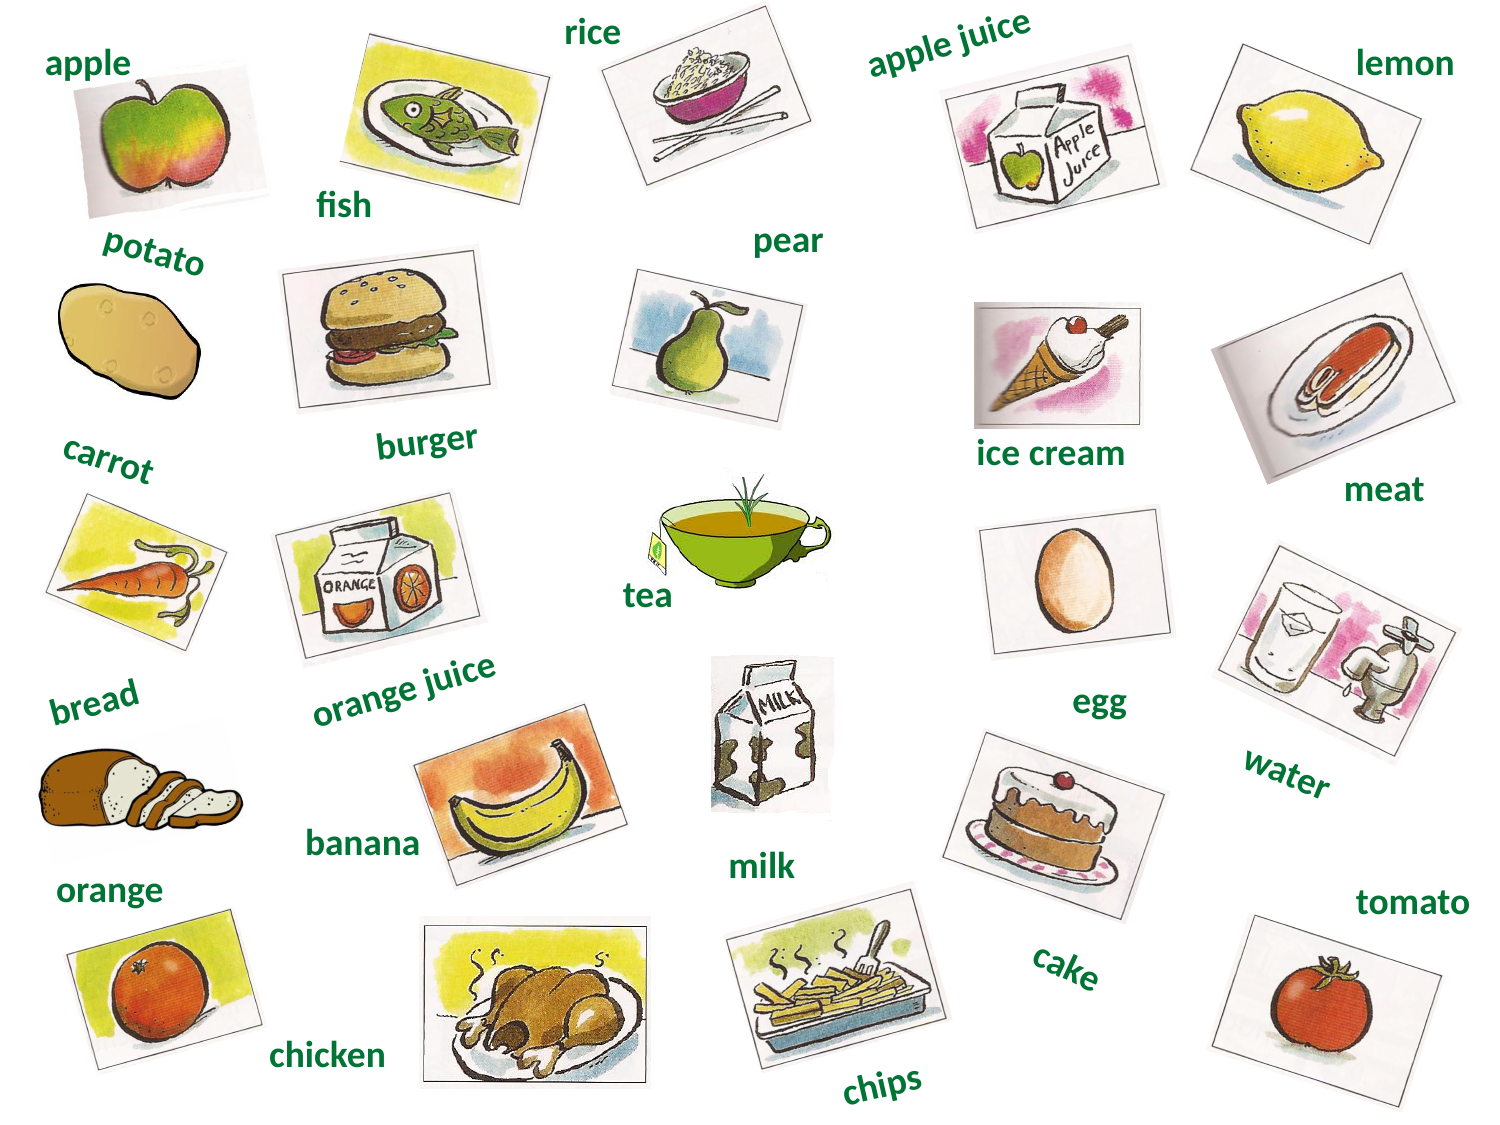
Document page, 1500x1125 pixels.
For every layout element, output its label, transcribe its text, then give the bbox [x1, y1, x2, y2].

text_box apple [30, 30, 147, 91]
text_box apple juice [844, 0, 1092, 97]
picture [1206, 913, 1445, 1112]
picture [42, 492, 229, 656]
picture [1211, 268, 1463, 484]
text_box chips [821, 1058, 942, 1124]
text_box cake [1010, 916, 1127, 1014]
picture [278, 244, 497, 414]
picture [723, 881, 952, 1073]
picture [52, 266, 205, 419]
picture [643, 467, 844, 606]
text_box meat [1329, 457, 1440, 516]
text_box lemon [1341, 30, 1470, 91]
text_box orange [41, 857, 207, 918]
picture [1188, 43, 1426, 249]
text_box egg [1057, 668, 1142, 729]
picture [974, 302, 1144, 430]
text_box tea [608, 562, 715, 623]
text_box bread [28, 656, 160, 736]
text_box pear [738, 208, 880, 268]
text_box chicken [254, 1023, 401, 1083]
text_box water [1210, 729, 1365, 825]
picture [409, 700, 630, 890]
picture [975, 504, 1176, 660]
picture [66, 55, 272, 230]
text_box fish [301, 172, 388, 233]
picture [597, 0, 816, 191]
text_box ice cream [950, 420, 1152, 481]
text_box orange juice [289, 621, 537, 747]
text_box potato [83, 224, 229, 297]
picture [702, 644, 839, 822]
picture [270, 488, 487, 668]
text_box carrot [42, 426, 178, 505]
picture [1211, 539, 1462, 766]
text_box milk [690, 834, 833, 894]
picture [339, 32, 553, 208]
picture [609, 268, 807, 430]
text_box rice [549, 0, 637, 60]
text_box tomato [1341, 869, 1486, 930]
picture [30, 717, 246, 857]
picture [939, 43, 1167, 234]
text_box banana [290, 810, 425, 871]
picture [939, 728, 1170, 924]
picture [63, 907, 266, 1075]
picture [418, 916, 651, 1090]
text_box burger [357, 410, 497, 477]
